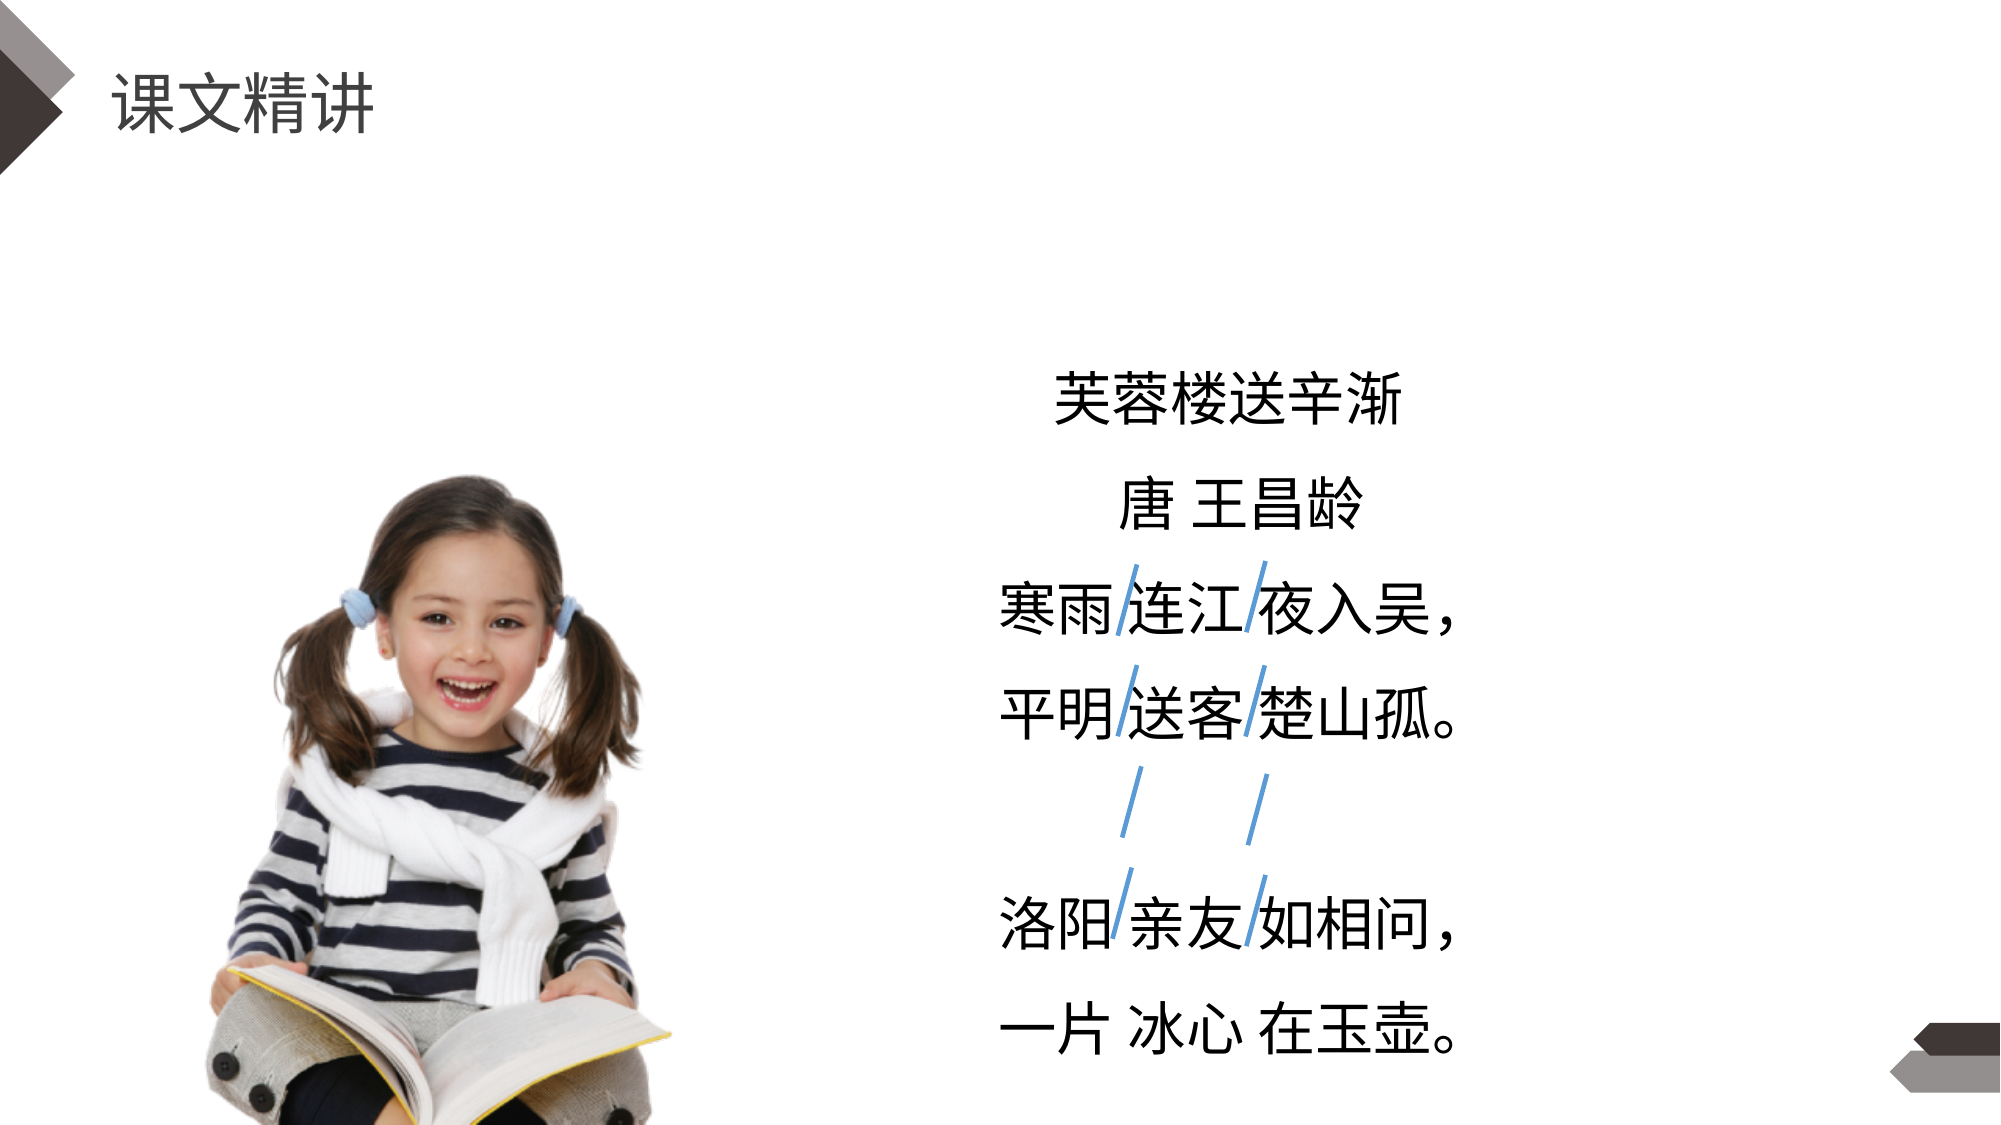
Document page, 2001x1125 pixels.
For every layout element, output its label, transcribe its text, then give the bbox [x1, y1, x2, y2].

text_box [1246, 874, 1266, 947]
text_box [1117, 564, 1137, 636]
text_box 课文精讲 [94, 54, 772, 150]
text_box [1122, 766, 1142, 838]
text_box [1117, 665, 1137, 737]
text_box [1245, 665, 1265, 737]
text_box 芙蓉楼送辛渐 唐 王昌龄 寒雨 连江 夜入吴， 平明 送客 楚山孤。 洛阳 亲友 如相问， 一片 冰心 在玉壶。 [983, 320, 1474, 1070]
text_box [1112, 867, 1132, 939]
picture [185, 467, 683, 1125]
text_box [1246, 561, 1266, 633]
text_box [1247, 773, 1268, 846]
